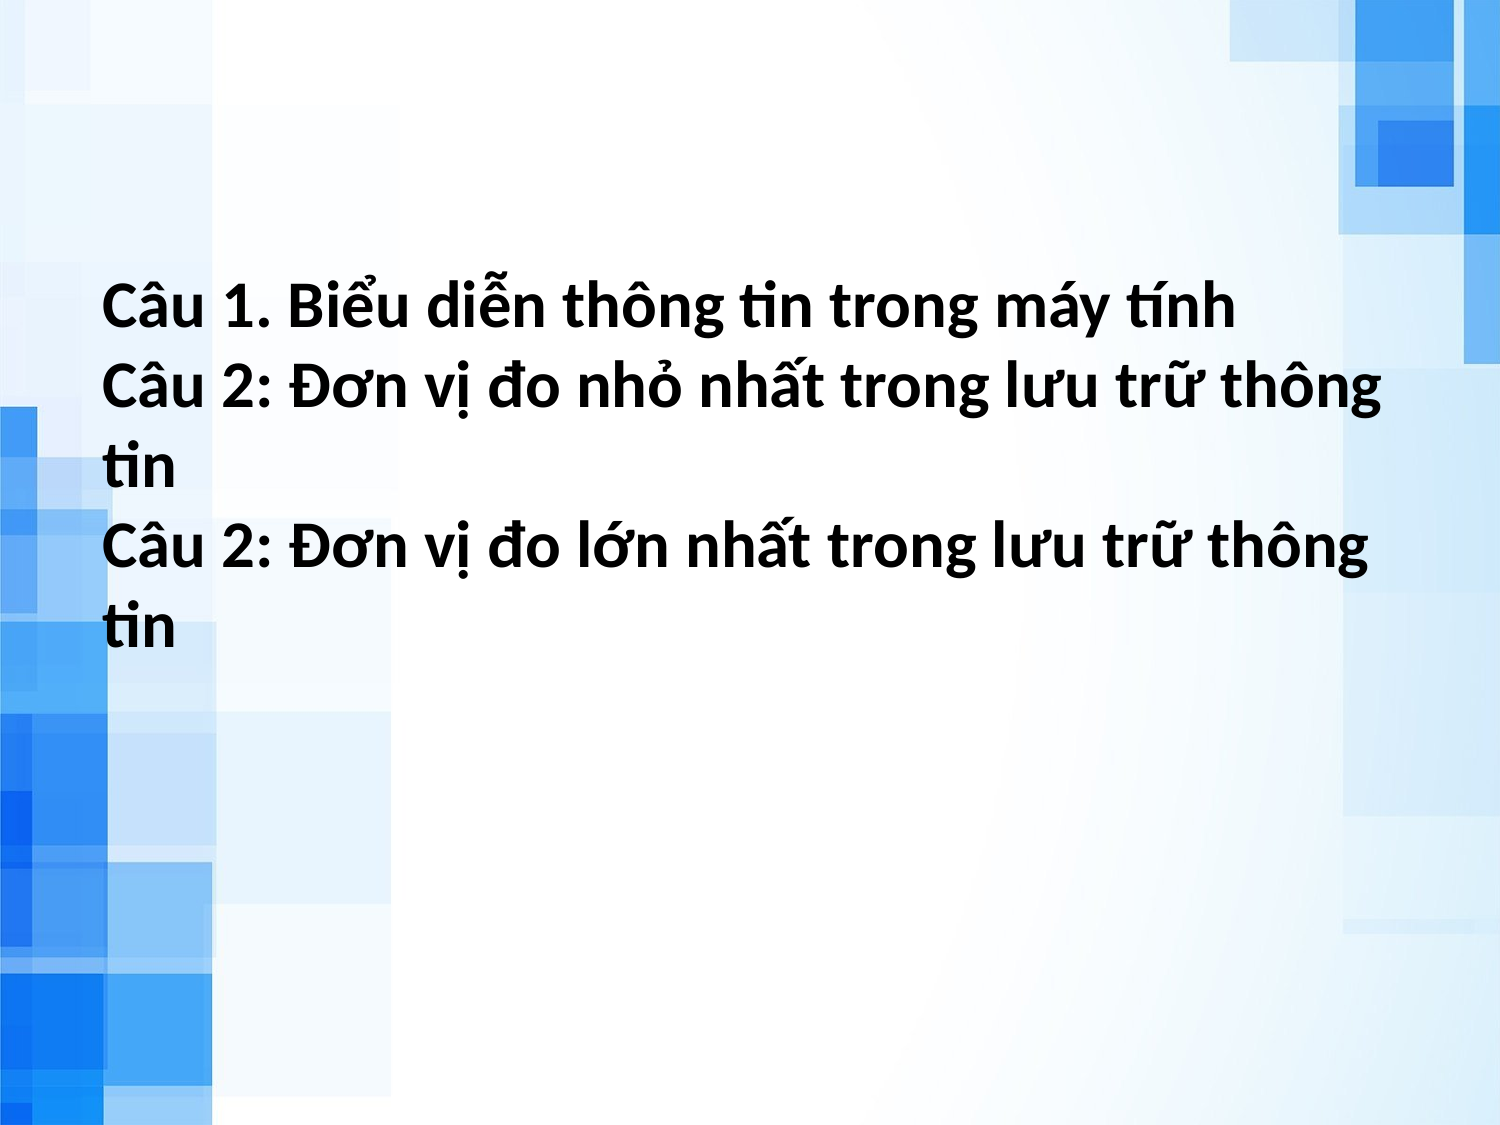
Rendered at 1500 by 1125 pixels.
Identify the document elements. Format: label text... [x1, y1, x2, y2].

text_box Câu 1. Biểu diễn thông tin trong máy tính Câu 2: Đơn vị đo nhỏ nhất trong lưu trữ thông tin Câu 2: Đơn vị đo lớn nhất trong lưu trữ thông tin [87, 253, 1424, 749]
picture [0, 0, 1500, 1125]
